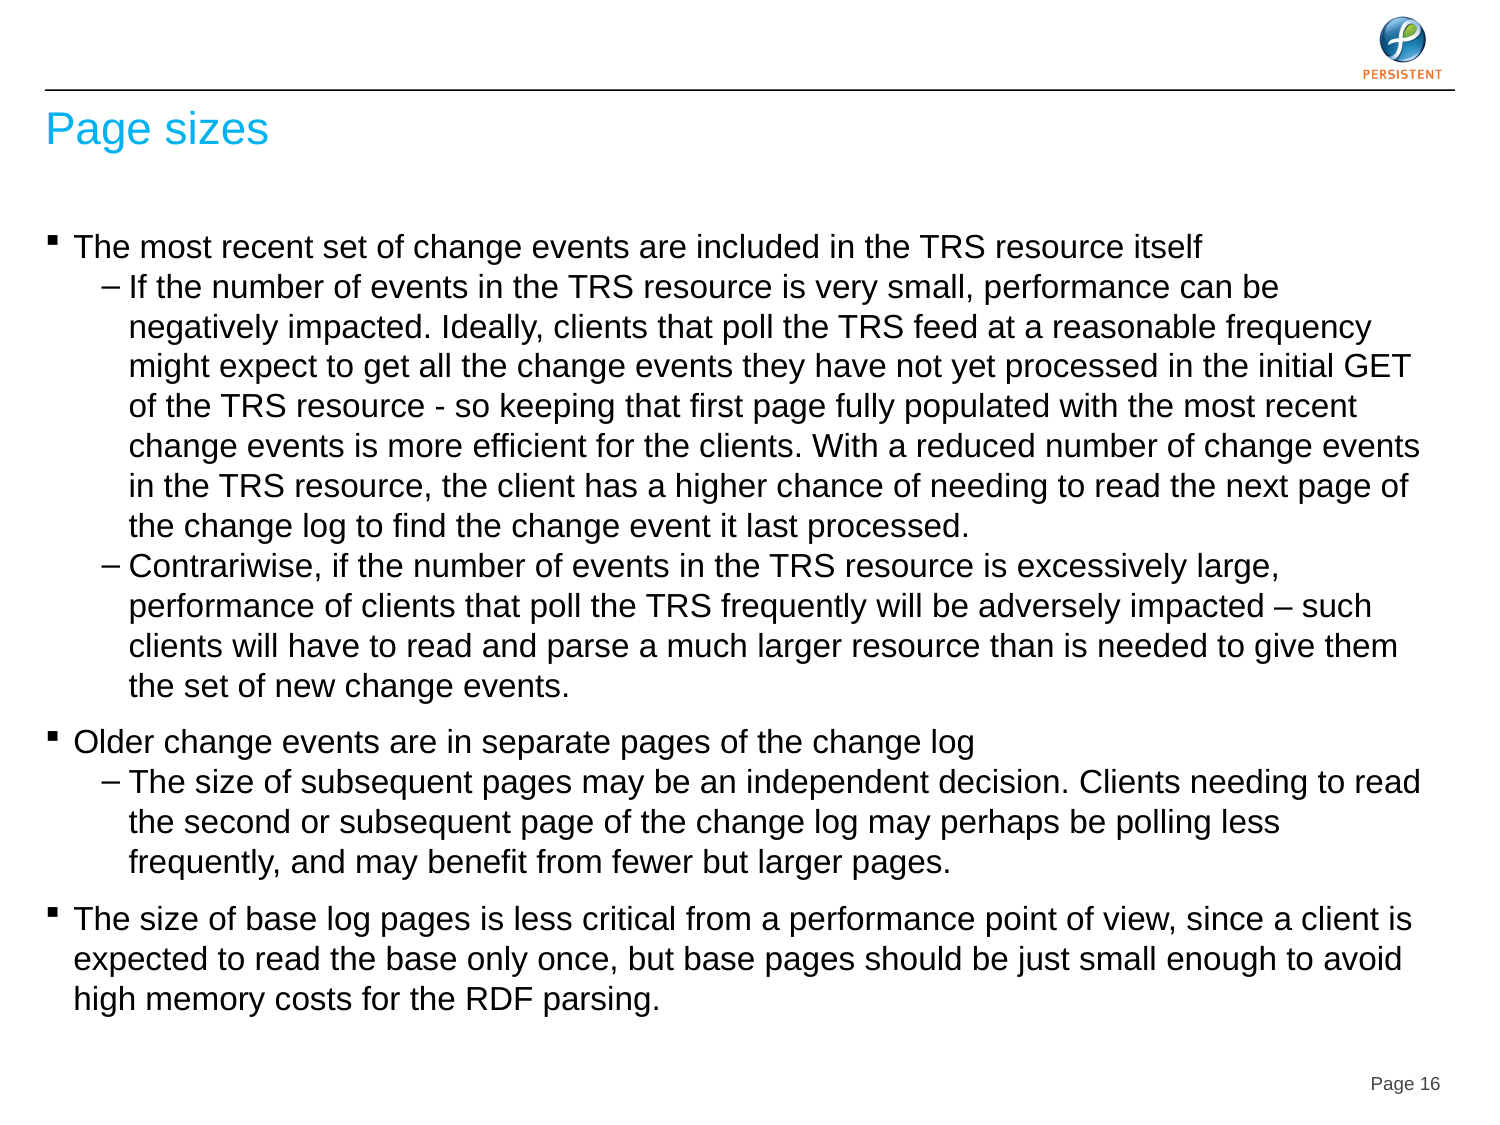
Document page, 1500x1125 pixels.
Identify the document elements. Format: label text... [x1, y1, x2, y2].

picture [1348, 14, 1457, 79]
list The most recent set of change events are included in the TRS resource itself If the number of events in the TRS resource is very small, performance can be negatively impacted. Ideally, clients that poll the TRS feed at a reasonable frequency might expect to get all the change events they have not yet processed in the initial GET of the TRS resource - so keeping that first page fully populated with the most recent change events is more efficient for the clients. With a reduced number of change events in the TRS resource, the client has a higher chance of needing to read the next page of the change log to find the change event it last processed. Contrariwise, if the number of events in the TRS resource is excessively large, performance of clients that poll the TRS frequently will be adversely impacted – such clients will have to read and parse a much larger resource than is needed to give them the set of new change events. Older change events are in separate pages of the change log The size of subsequent pages may be an independent decision. Clients needing to read the second or subsequent page of the change log may perhaps be polling less frequently, and may benefit from fewer but larger pages. The size of base log pages is less critical from a performance point of view, since a client is expected to read the base only once, but base pages should be just small enough to avoid high memory costs for the RDF parsing. [29, 217, 1455, 1043]
title Page sizes [29, 97, 1455, 217]
